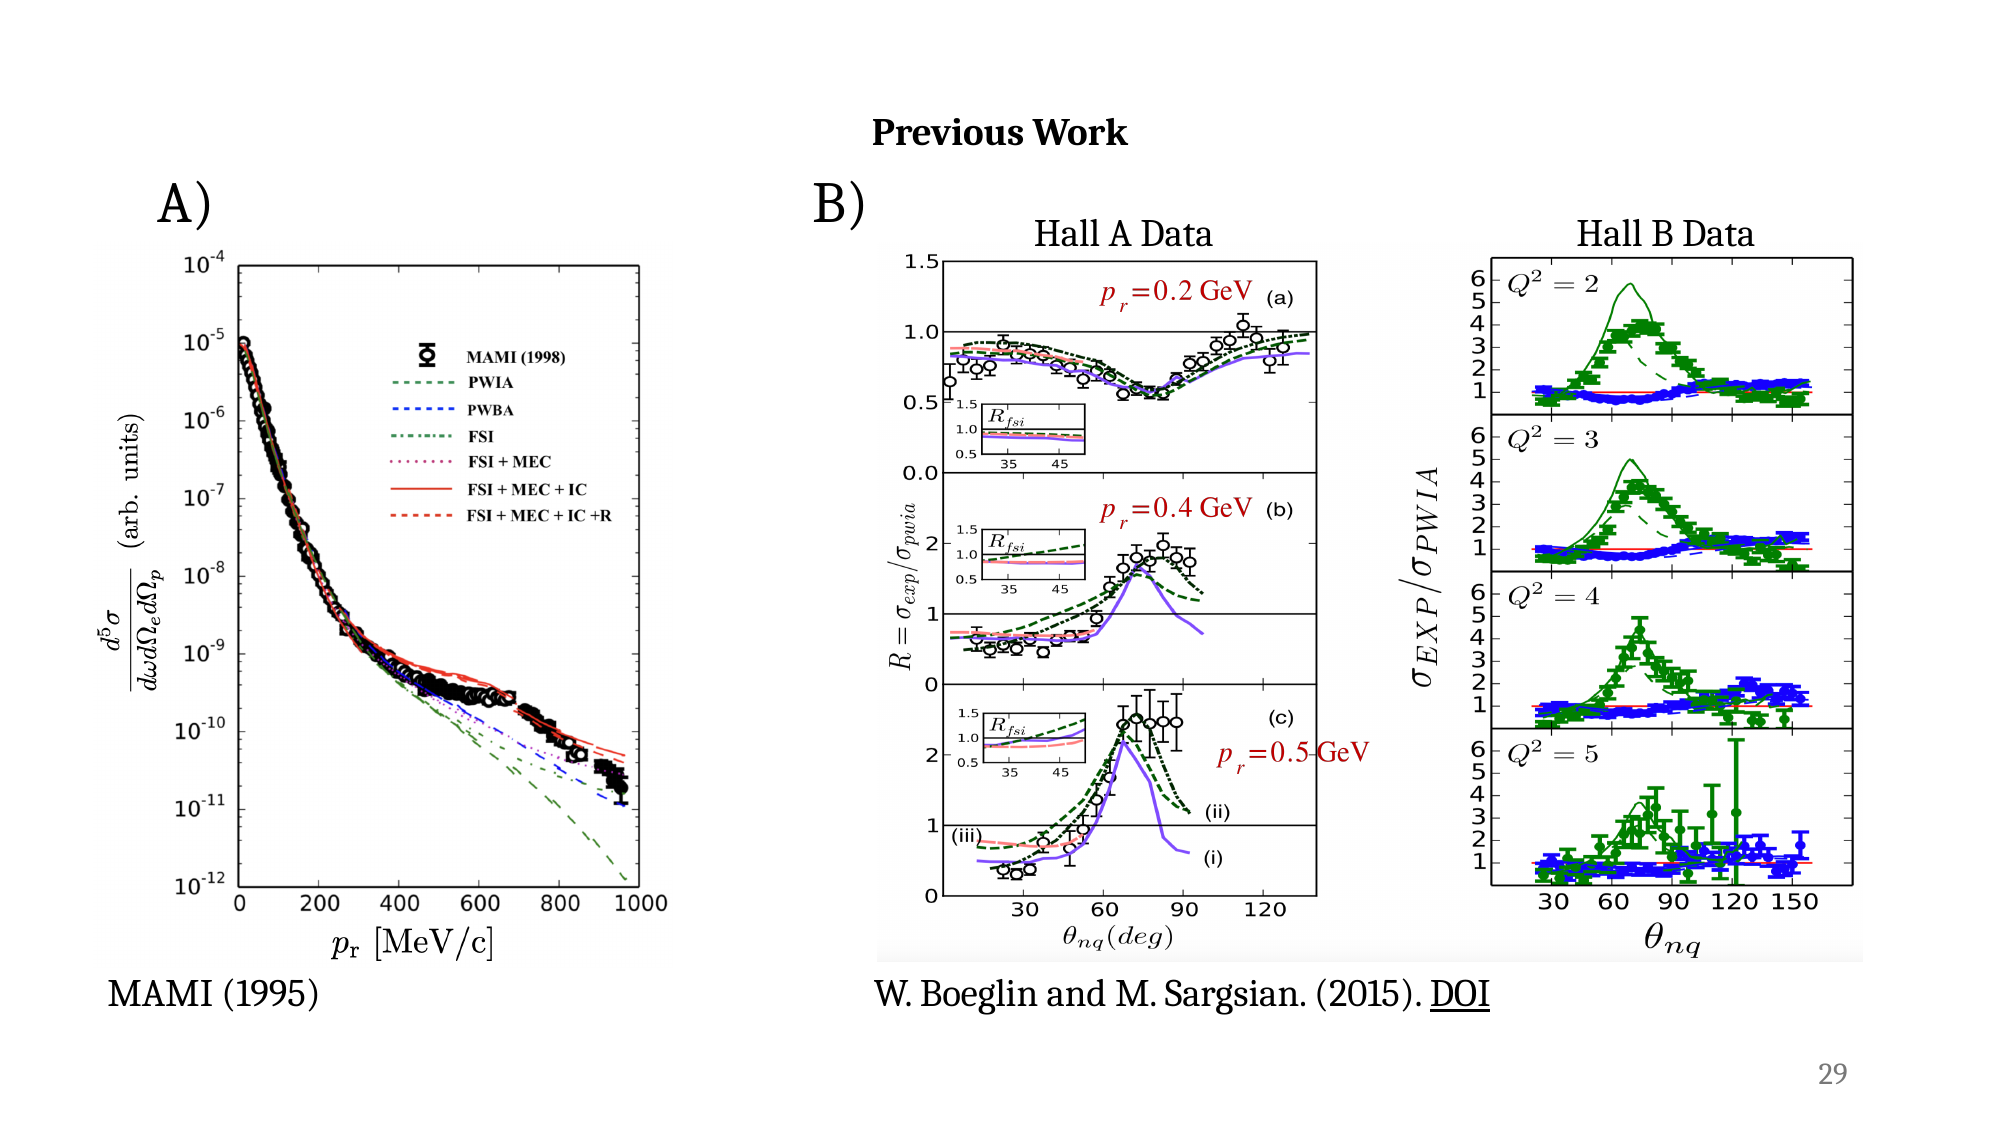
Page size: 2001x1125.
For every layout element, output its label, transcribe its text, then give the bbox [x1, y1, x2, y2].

text_box Hall A Data [963, 199, 1285, 242]
text_box A) [142, 156, 266, 241]
text_box B) [797, 156, 921, 242]
title Previous Work [137, 24, 1863, 242]
text_box Hall B Data [1505, 199, 1827, 242]
text_box MAMI (1995) [92, 968, 383, 1049]
picture [876, 242, 1863, 962]
picture [92, 241, 673, 968]
slide_number 29 [1412, 1042, 1863, 1103]
text_box W. Boeglin and M. Sargsian. (2015). DOI [858, 960, 1712, 1049]
